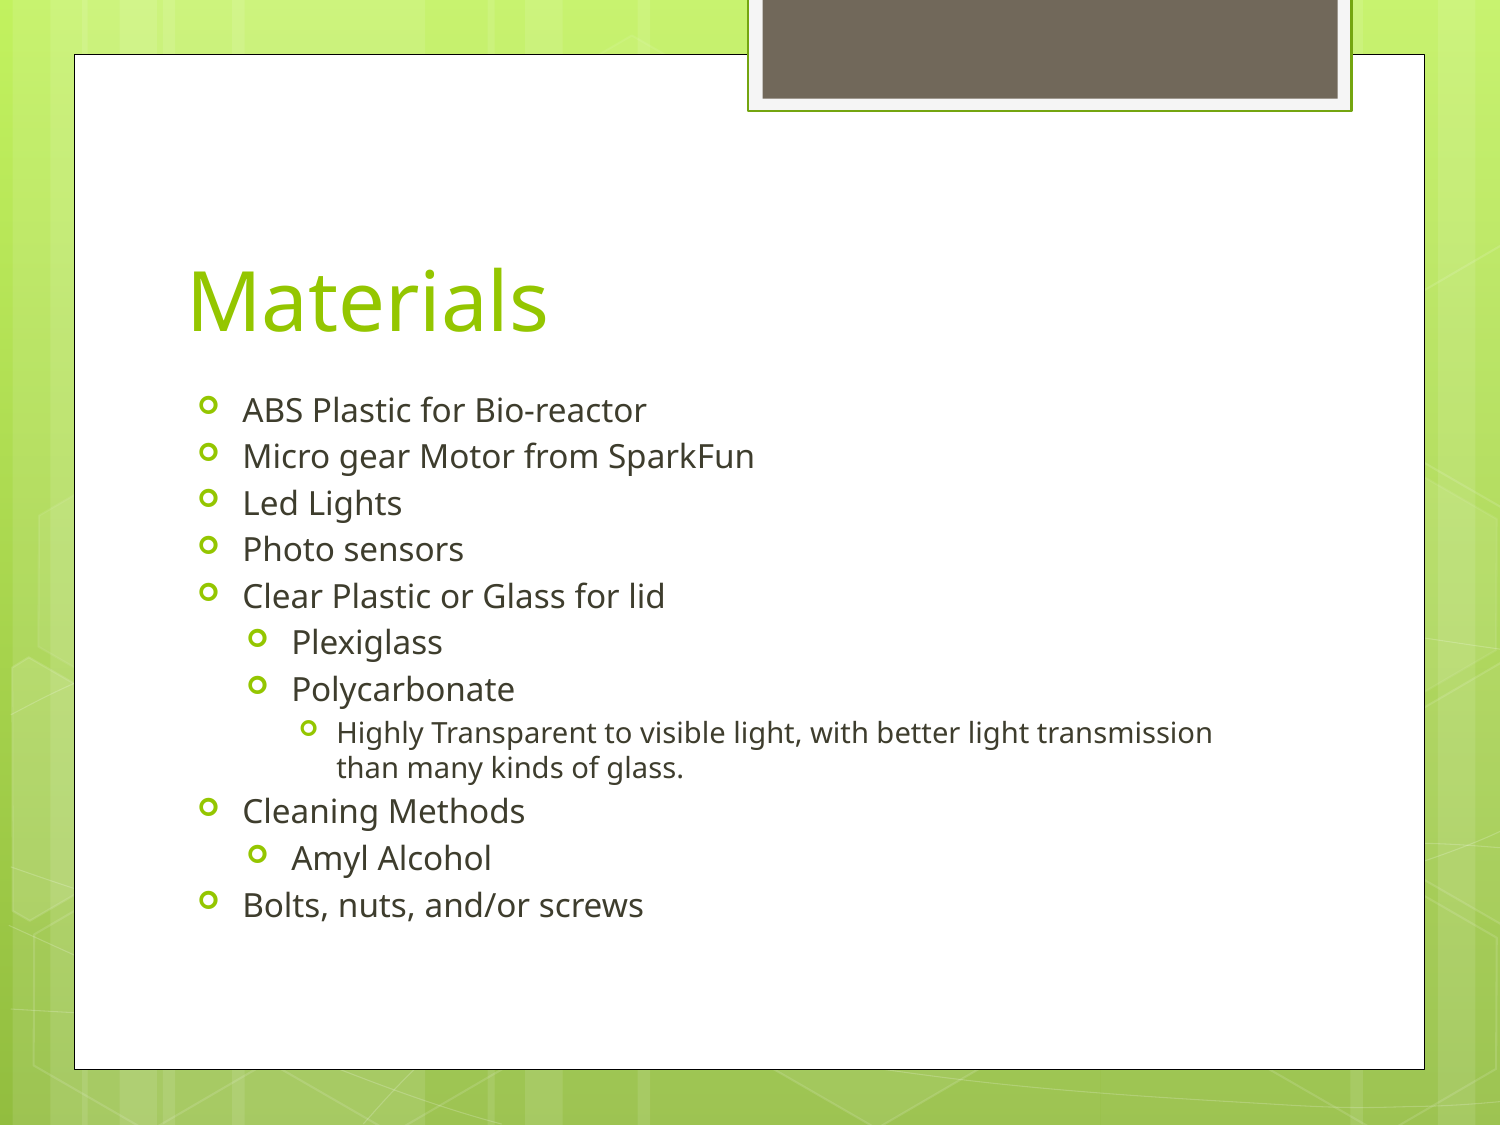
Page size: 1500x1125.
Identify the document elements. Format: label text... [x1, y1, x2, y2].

list ABS Plastic for Bio-reactor Micro gear Motor from SparkFun Led Lights Photo sensors Clear Plastic or Glass for lid Plexiglass Polycarbonate Highly Transparent to visible light, with better light transmission than many kinds of glass. Cleaning Methods Amyl Alcohol Bolts, nuts, and/or screws [171, 381, 1283, 957]
title Materials [171, 168, 1324, 357]
